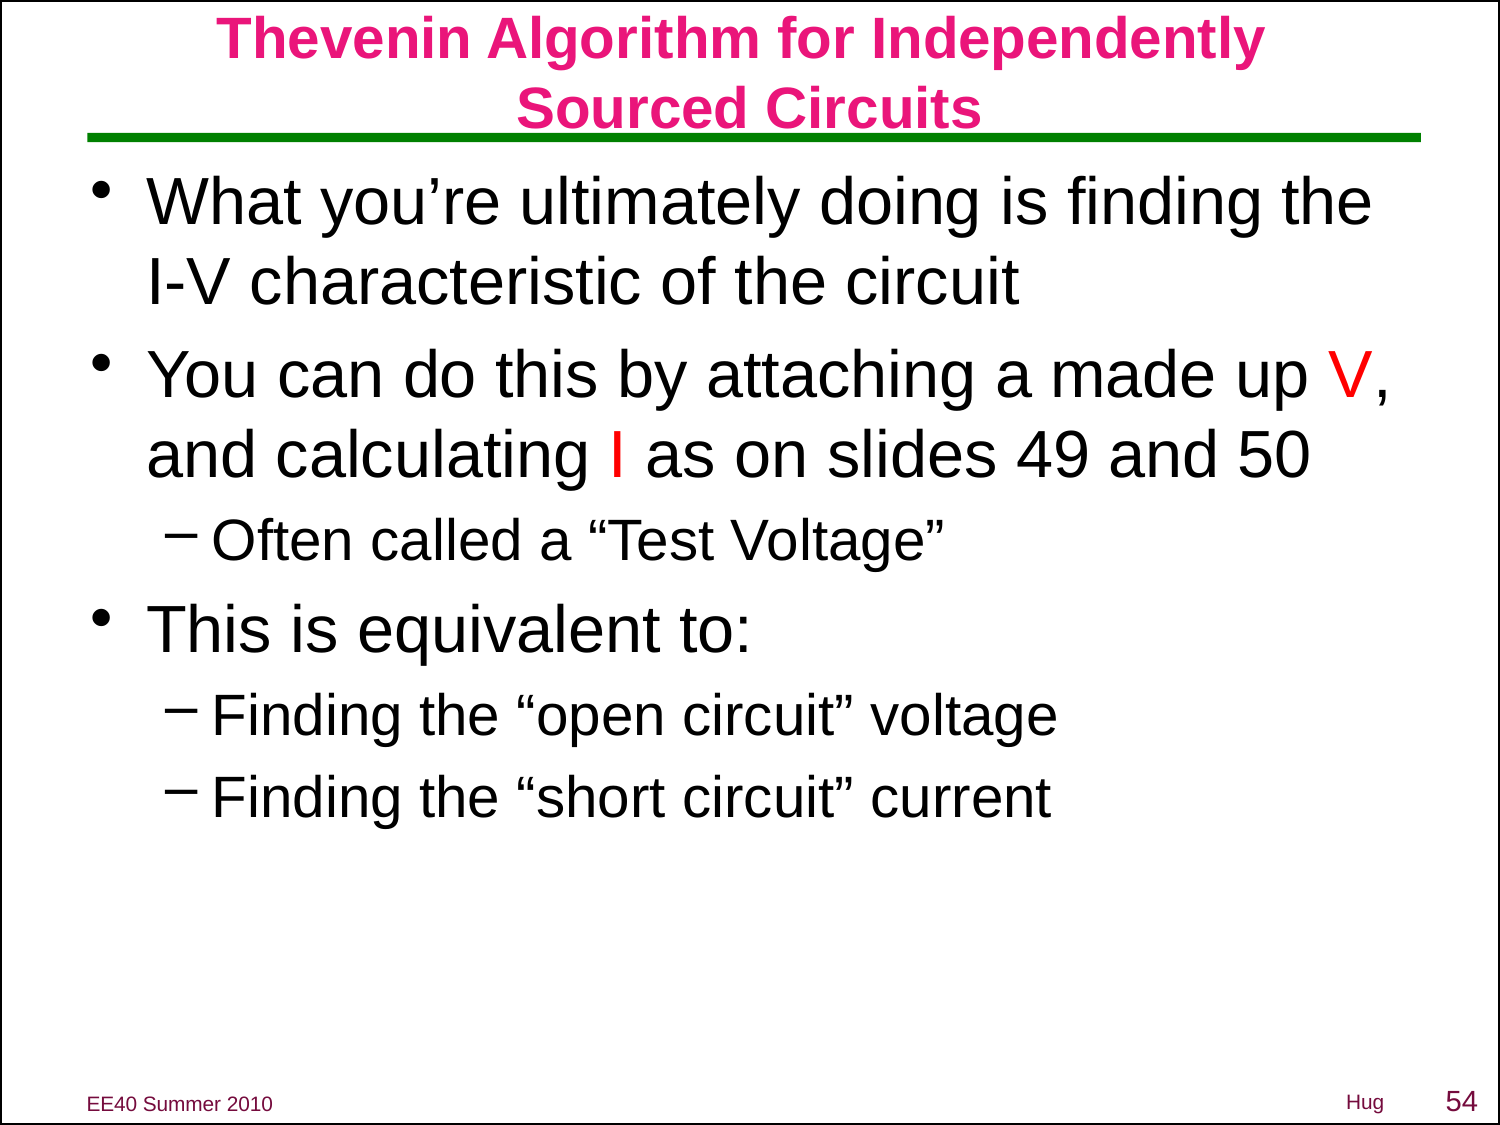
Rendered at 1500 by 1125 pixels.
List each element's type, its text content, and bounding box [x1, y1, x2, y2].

title Thevenin Algorithm for Independently Sourced Circuits [74, 26, 1426, 115]
list What you’re ultimately doing is finding the I-V characteristic of the circuit You can do this by attaching a made up V, and calculating I as on slides 49 and 50 Often called a “Test Voltage” This is equivalent to: Finding the “open circuit” voltage Finding the “short circuit” current [74, 149, 1426, 1056]
